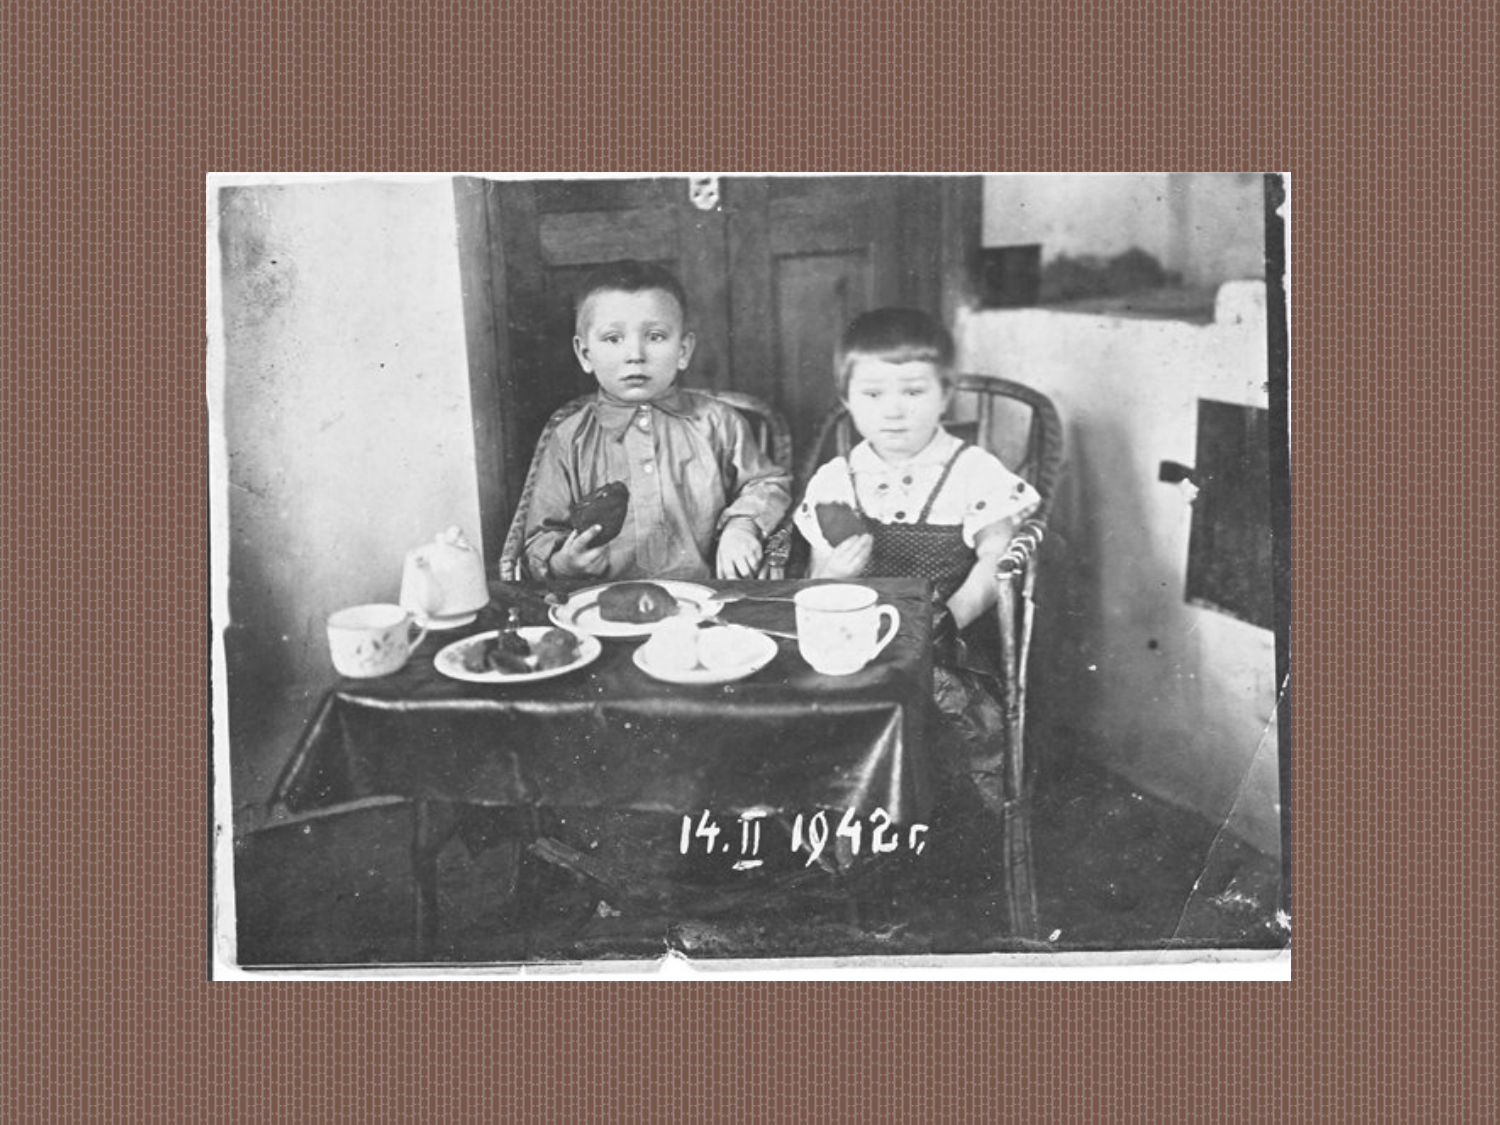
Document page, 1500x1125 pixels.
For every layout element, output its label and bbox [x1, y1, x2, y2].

picture [206, 172, 1291, 981]
